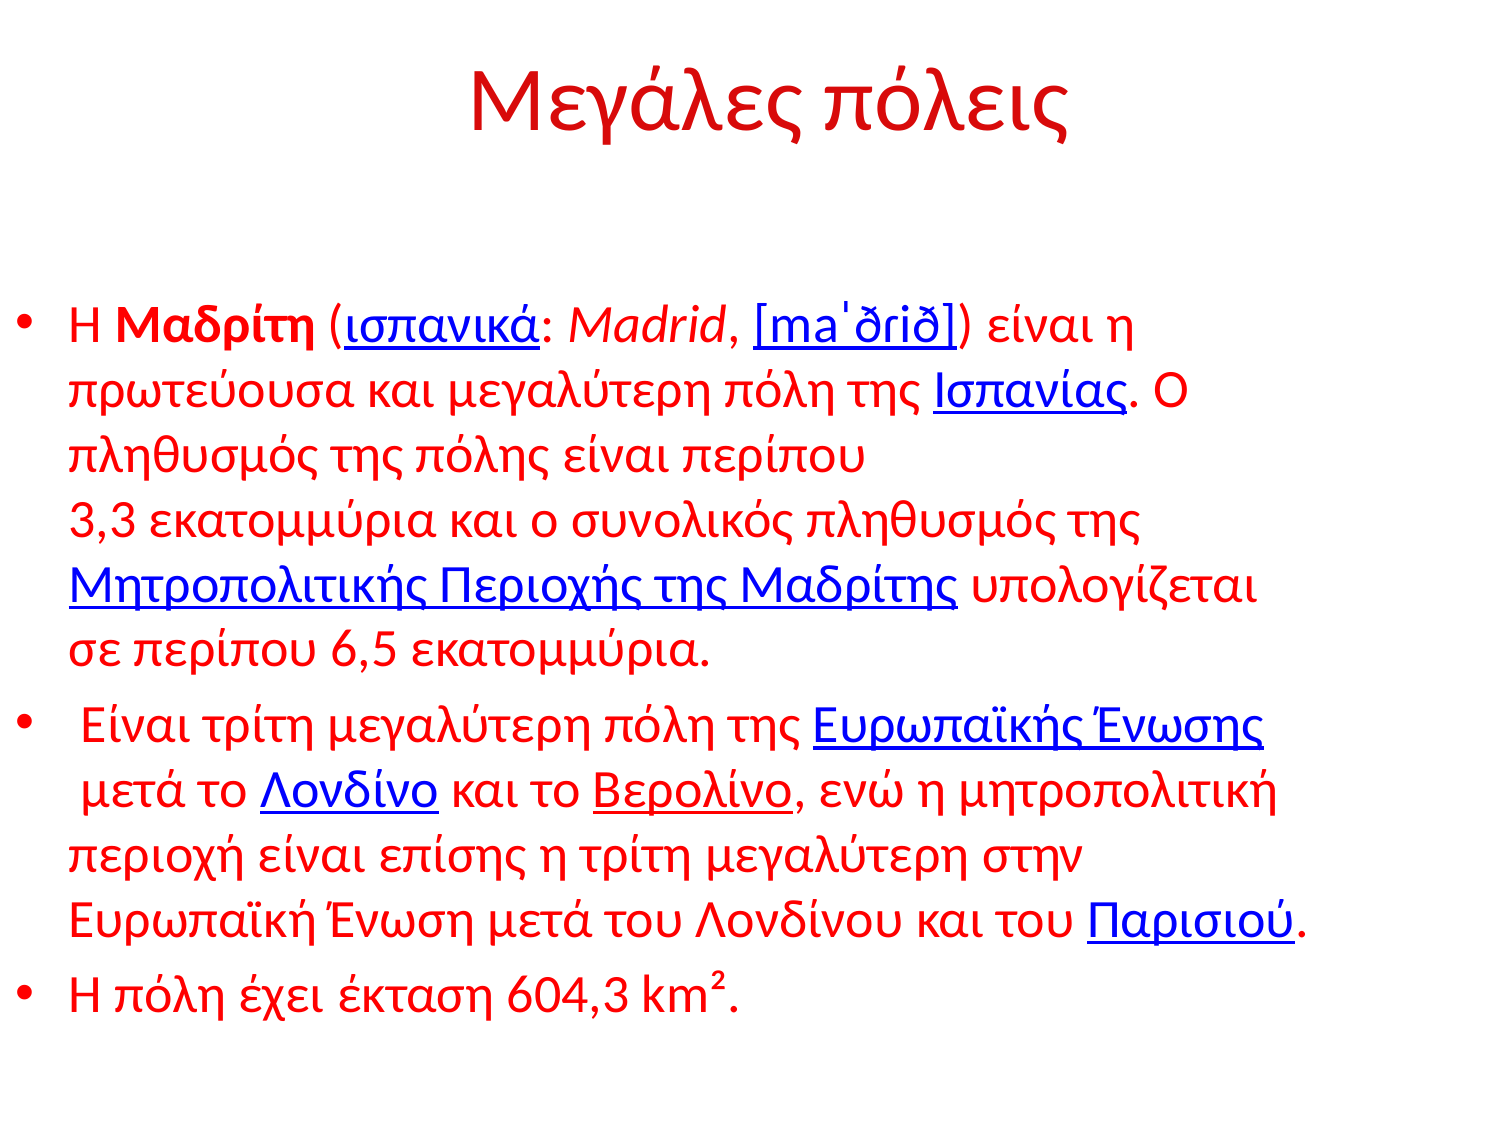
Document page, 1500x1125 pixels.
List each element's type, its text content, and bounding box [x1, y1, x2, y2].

title Μεγάλες πόλεις [93, 0, 1444, 188]
list Η Μαδρίτη (ισπανικά: Madrid, [maˈðɾið]) είναι η πρωτεύουσα και μεγαλύτερη πόλη της Ισπανίας. Ο πληθυσμός της πόλης είναι περίπου 3,3 εκατομμύρια και ο συνολικός πληθυσμός της Μητροπολιτικής Περιοχής της Μαδρίτης υπολογίζεται σε περίπου 6,5 εκατομμύρια. Είναι τρίτη μεγαλύτερη πόλη της Ευρωπαϊκής Ένωσης μετά το Λονδίνο και το Βερολίνο, ενώ η μητροπολιτική περιοχή είναι επίσης η τρίτη μεγαλύτερη στην Ευρωπαϊκή Ένωση μετά του Λονδίνου και του Παρισιού. Η πόλη έχει έκταση 604,3 km². [0, 281, 1325, 1079]
